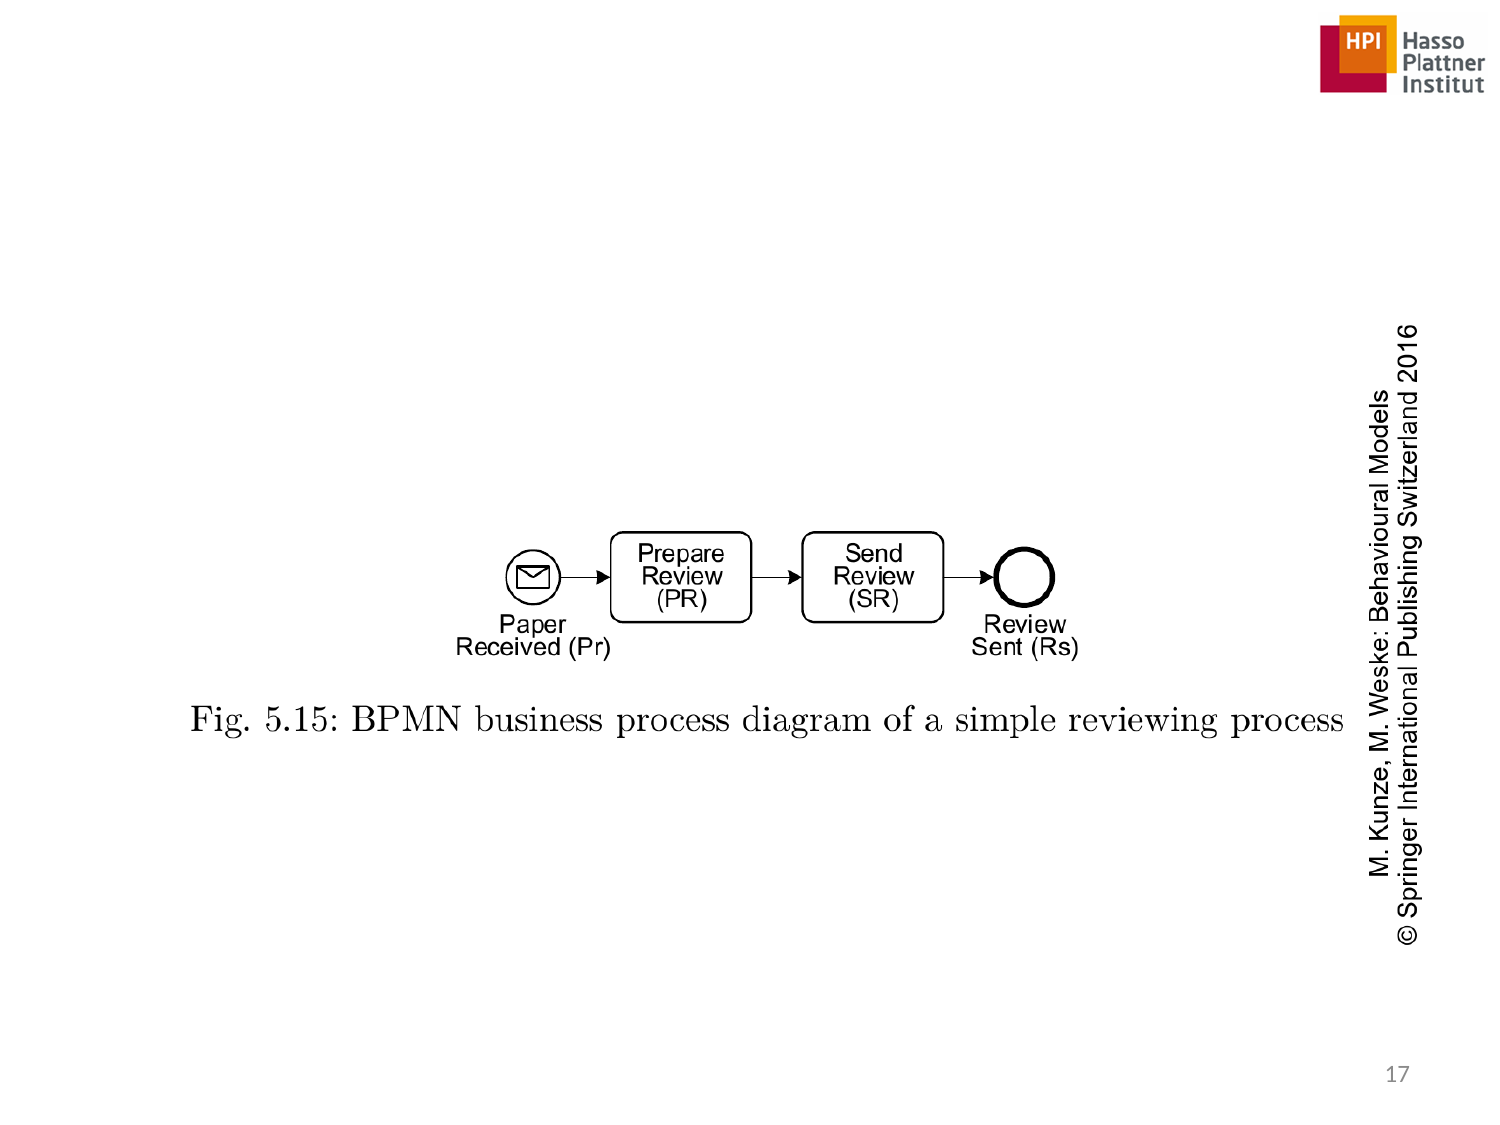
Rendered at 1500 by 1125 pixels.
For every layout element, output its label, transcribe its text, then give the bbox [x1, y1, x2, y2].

picture [1318, 12, 1488, 95]
slide_number 17 [1074, 1042, 1425, 1103]
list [74, 283, 1426, 985]
